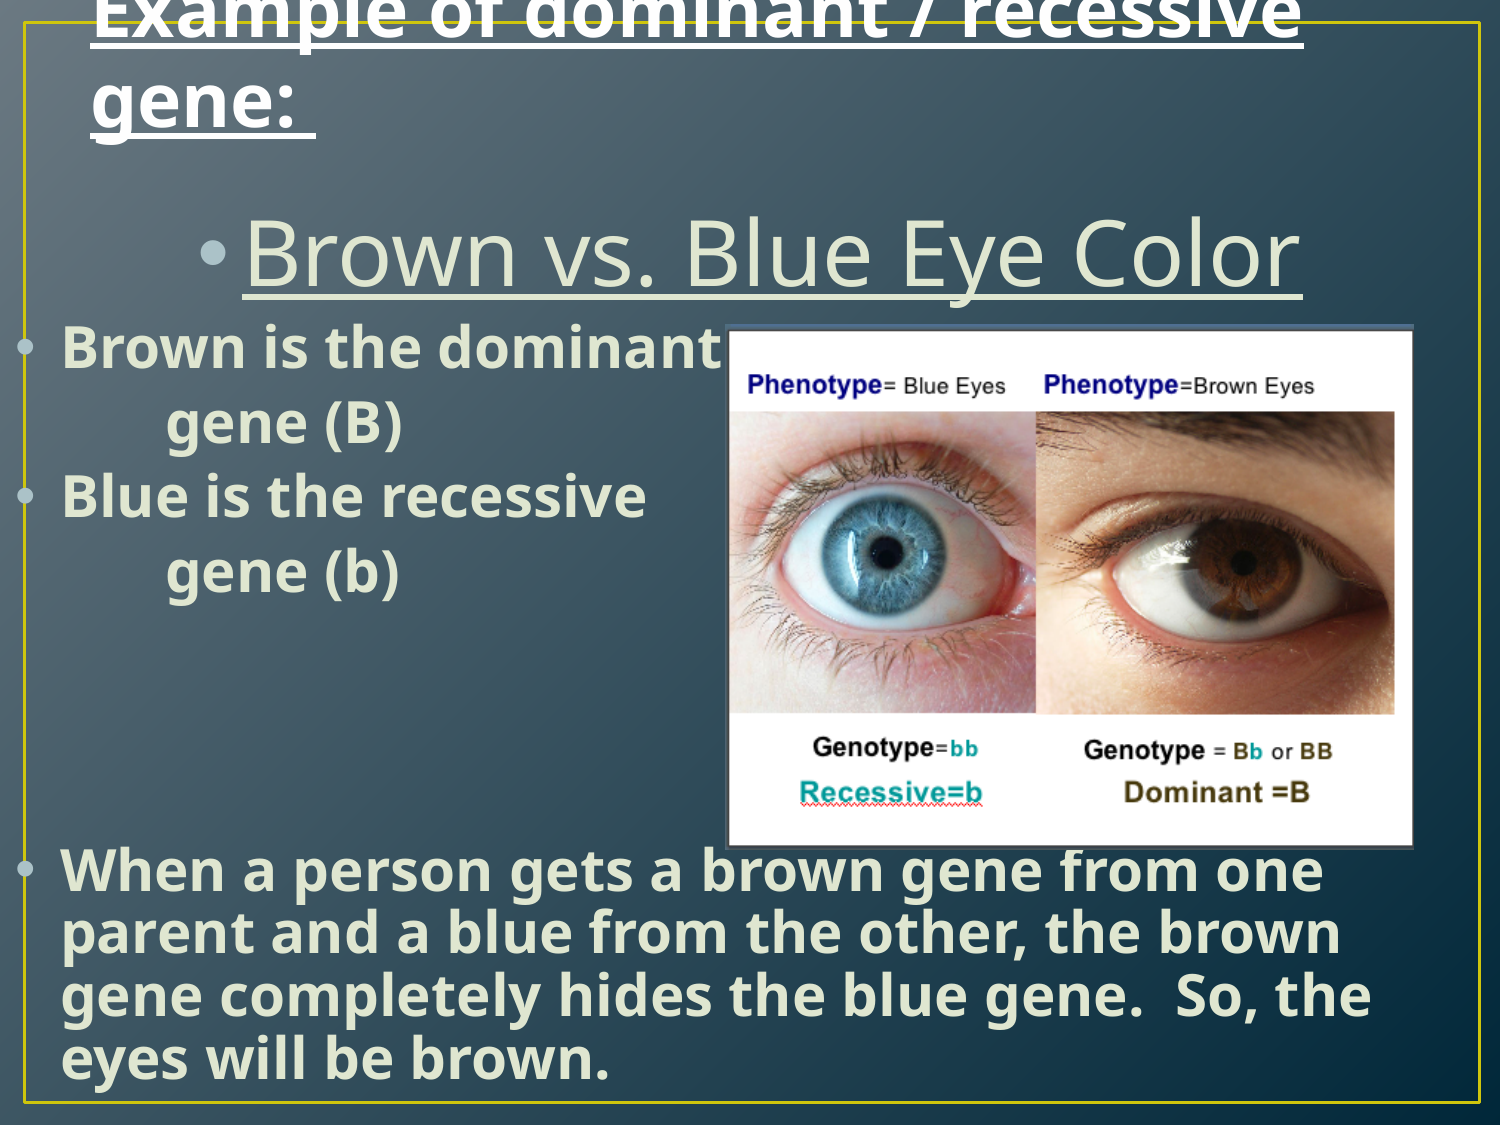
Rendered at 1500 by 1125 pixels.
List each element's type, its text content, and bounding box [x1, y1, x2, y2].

picture [724, 324, 1415, 850]
list Brown vs. Blue Eye Color Brown is the dominant gene (B) Blue is the recessive gene (b) When a person gets a brown gene from one parent and a blue from the other, the brown gene completely hides the blue gene. So, the eyes will be brown. [0, 200, 1500, 1125]
title Example of dominant / recessive gene: [75, 45, 1425, 150]
